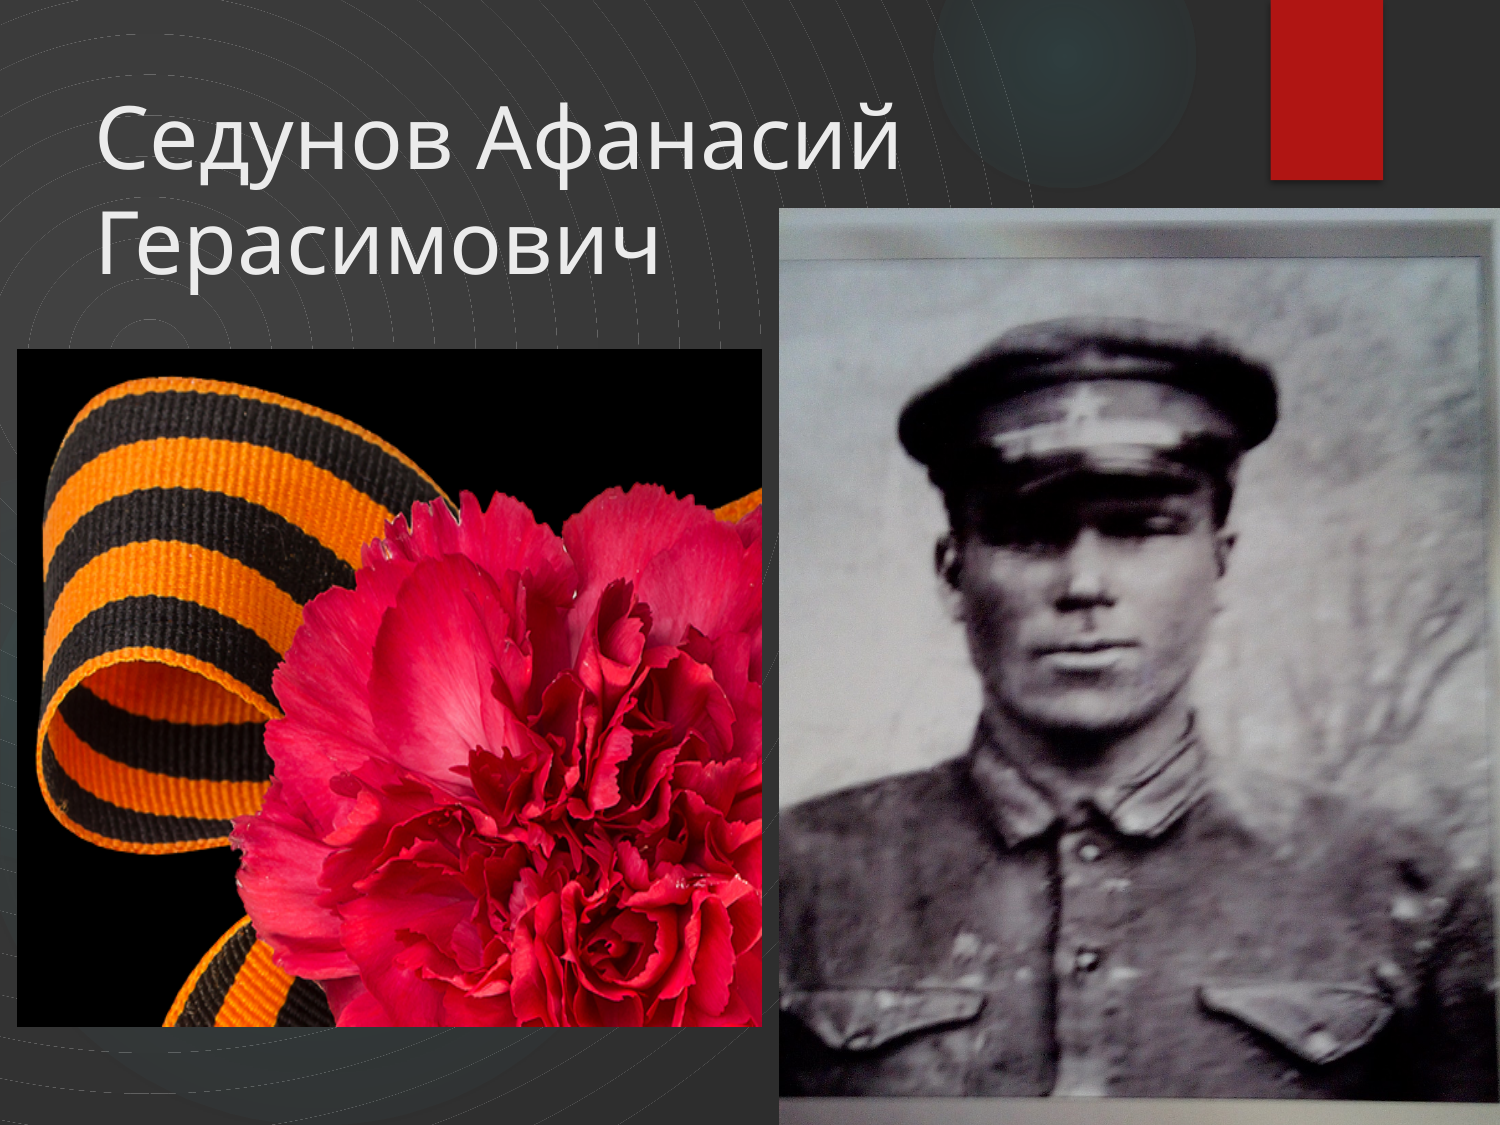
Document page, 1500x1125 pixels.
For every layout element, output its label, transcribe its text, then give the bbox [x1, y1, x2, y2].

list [779, 207, 1500, 1125]
title Седунов Афанасий Герасимович [79, 74, 1237, 304]
picture [17, 349, 763, 1027]
